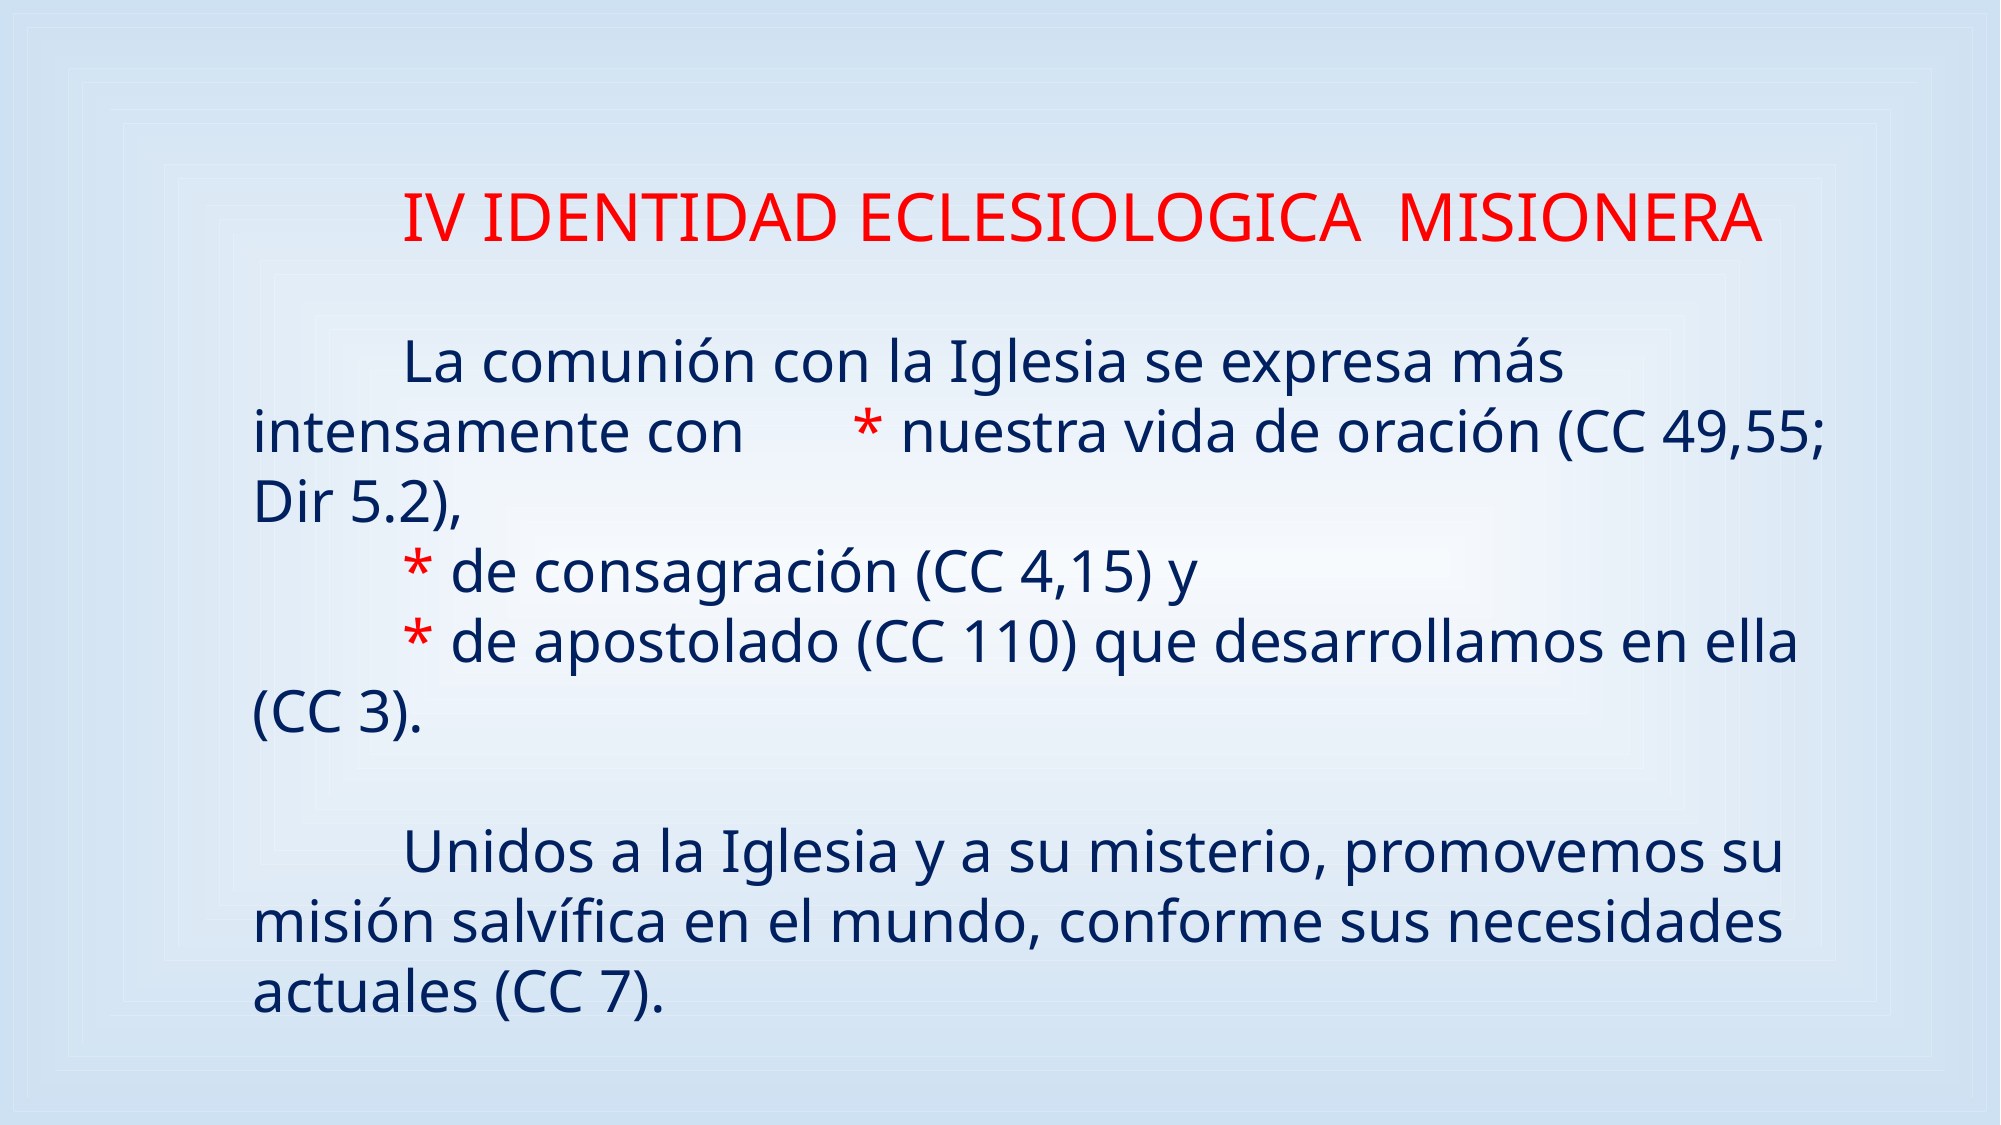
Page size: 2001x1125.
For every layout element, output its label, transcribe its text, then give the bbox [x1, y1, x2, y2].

text_box IV IDENTIDAD ECLESIOLOGICA MISIONERA La comunión con la Iglesia se expresa más intensamente con * nuestra vida de oración (CC 49,55; Dir 5.2), * de consagración (CC 4,15) y * de apostolado (CC 110) que desarrollamos en ella (CC 3). Unidos a la Iglesia y a su misterio, promovemos su misión salvífica en el mundo, conforme sus necesidades actuales (CC 7). [238, 166, 1887, 1032]
